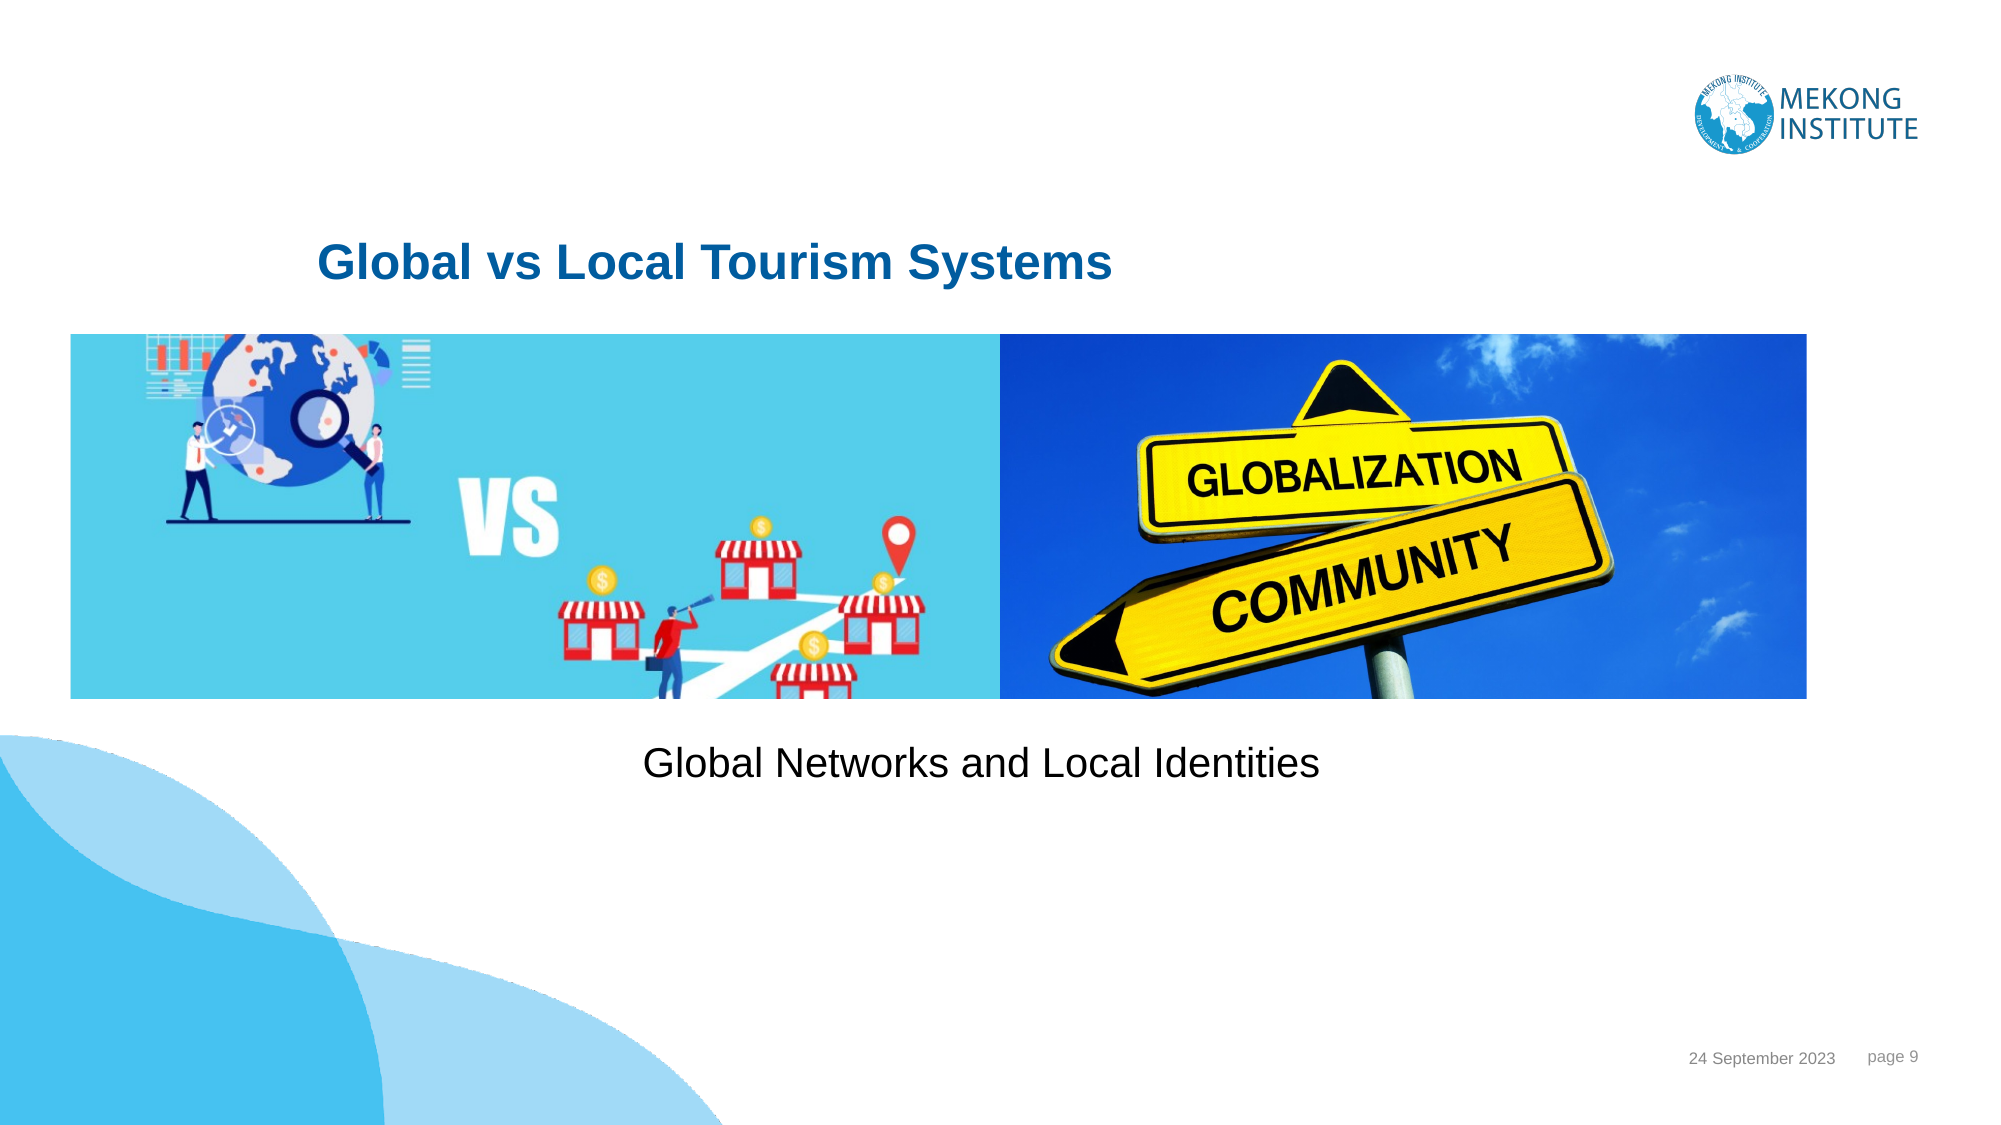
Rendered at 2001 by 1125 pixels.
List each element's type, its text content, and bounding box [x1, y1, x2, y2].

text_box Global vs Local Tourism Systems [302, 229, 1522, 299]
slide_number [1657, 1027, 1867, 1088]
slide_number page ‹#› [1769, 1026, 1934, 1087]
list Global Networks and Local Identities [156, 733, 1807, 922]
picture [0, 1, 1999, 1125]
